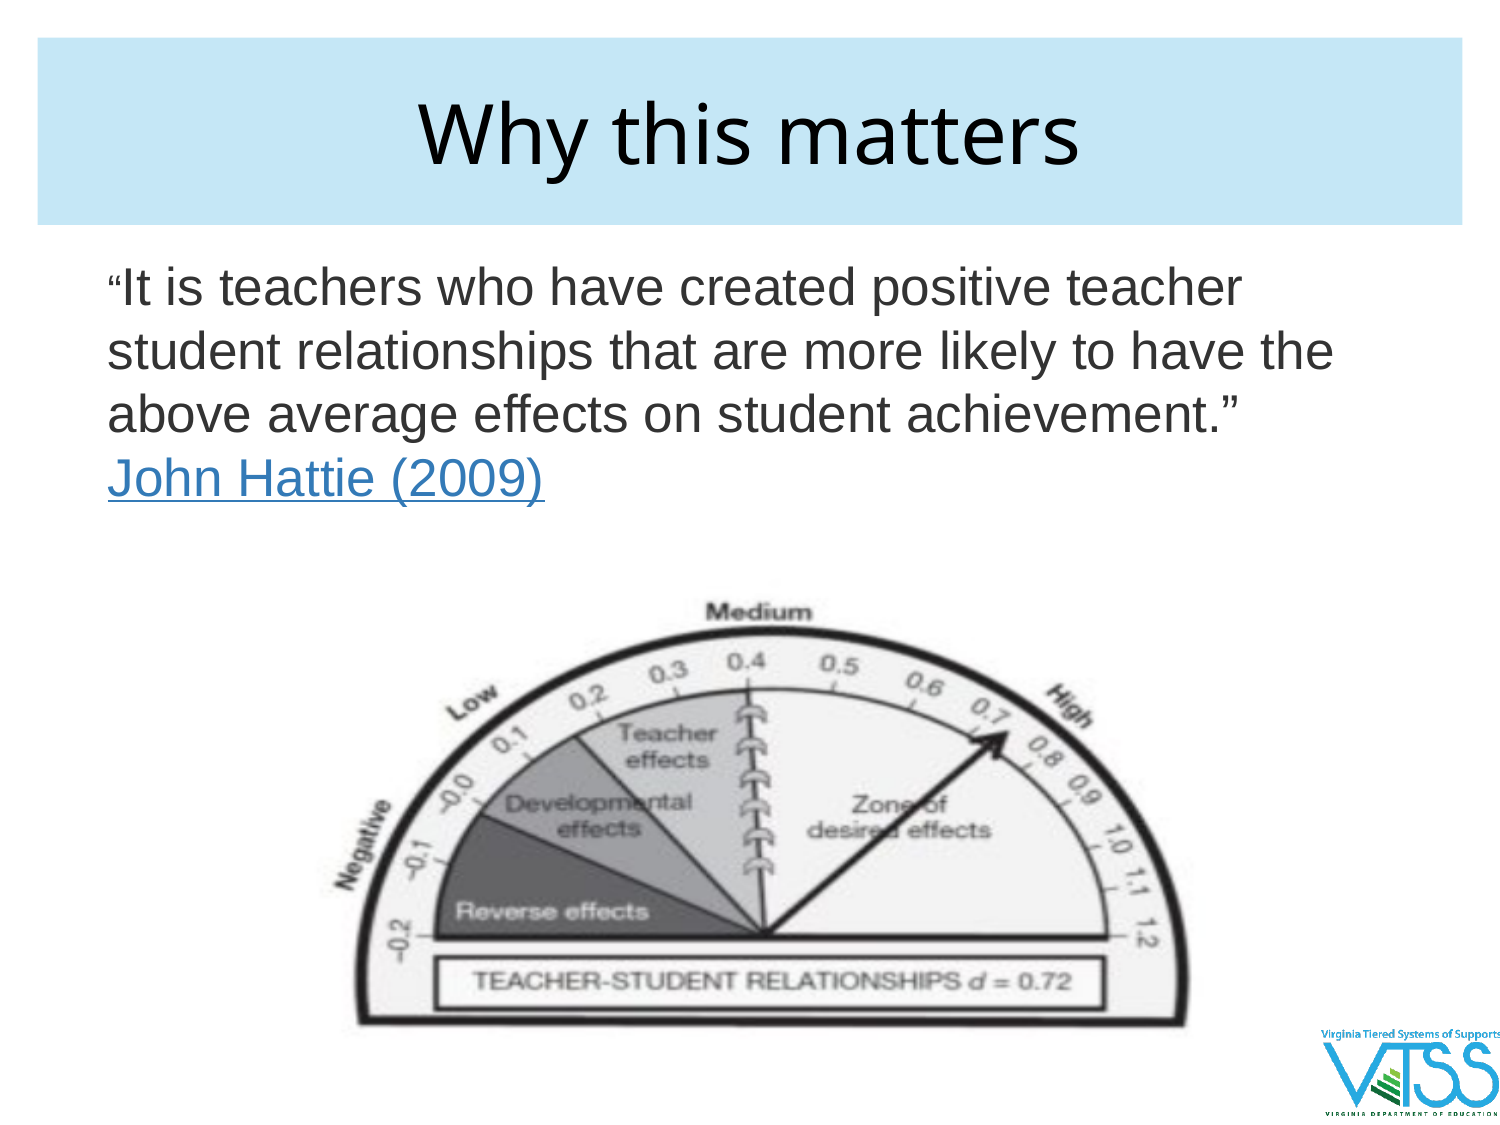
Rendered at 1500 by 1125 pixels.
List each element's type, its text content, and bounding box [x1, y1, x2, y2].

list “It is teachers who have created positive teacher student relationships that are more likely to have the above average effects on student achievement.” John Hattie (2009) [92, 244, 1443, 1017]
title Why this matters [37, 37, 1463, 225]
picture [1321, 1029, 1500, 1116]
picture [254, 523, 1281, 1041]
